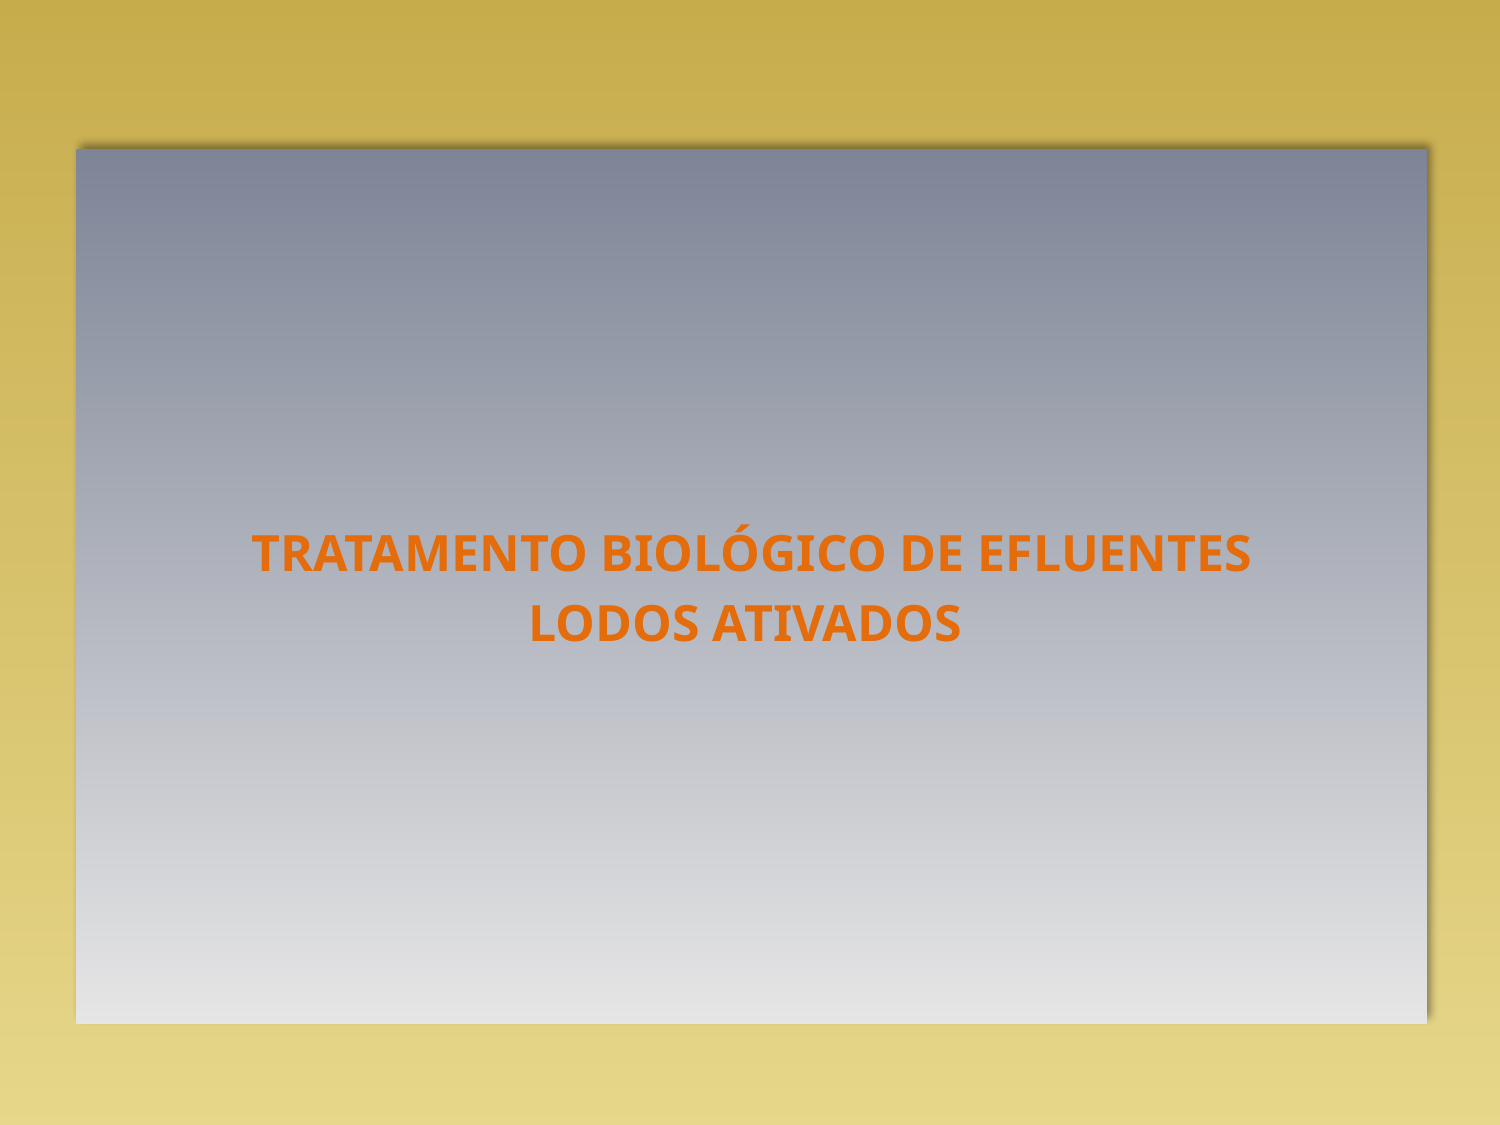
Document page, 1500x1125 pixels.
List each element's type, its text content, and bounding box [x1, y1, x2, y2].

list TRATAMENTO BIOLÓGICO DE EFLUENTES LODOS ATIVADOS [76, 148, 1427, 1024]
